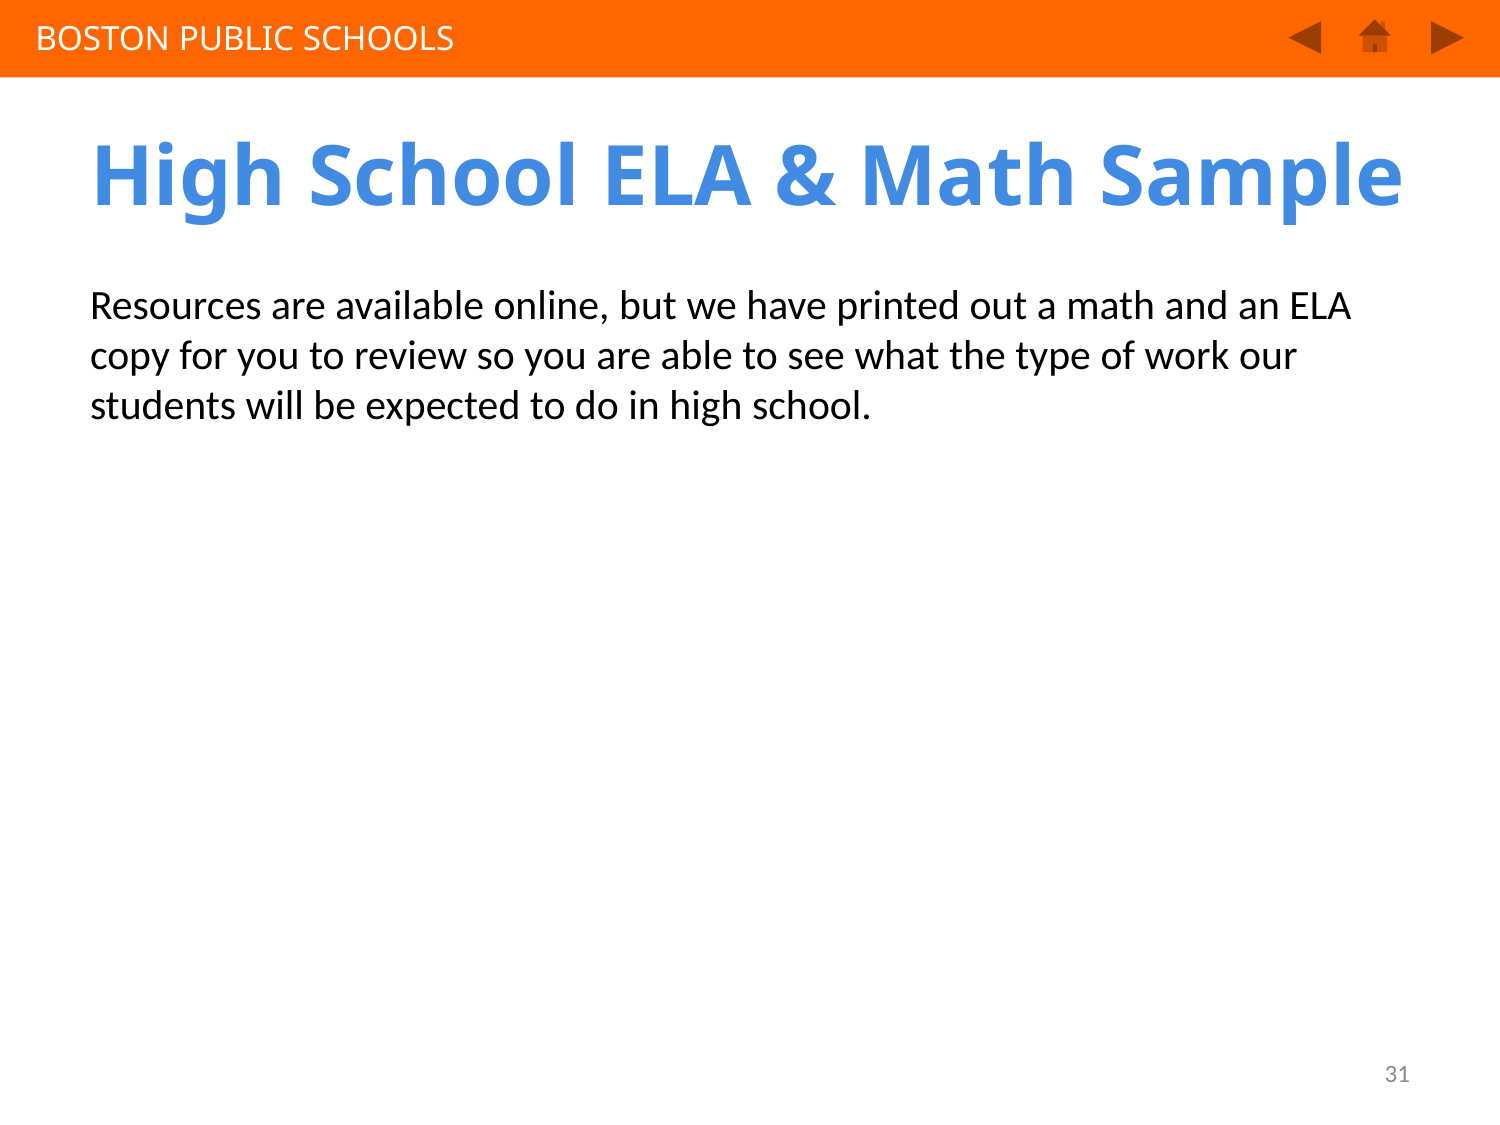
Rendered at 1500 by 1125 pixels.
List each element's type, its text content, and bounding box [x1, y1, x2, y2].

slide_number 30 [1074, 1042, 1425, 1103]
list Resources are available online, but we have printed out a math and an ELA copy for you to review so you are able to see what the type of work our students will be expected to do in high school. [75, 262, 1425, 1005]
text_box High School ELA & Math Sample [74, 110, 1425, 234]
